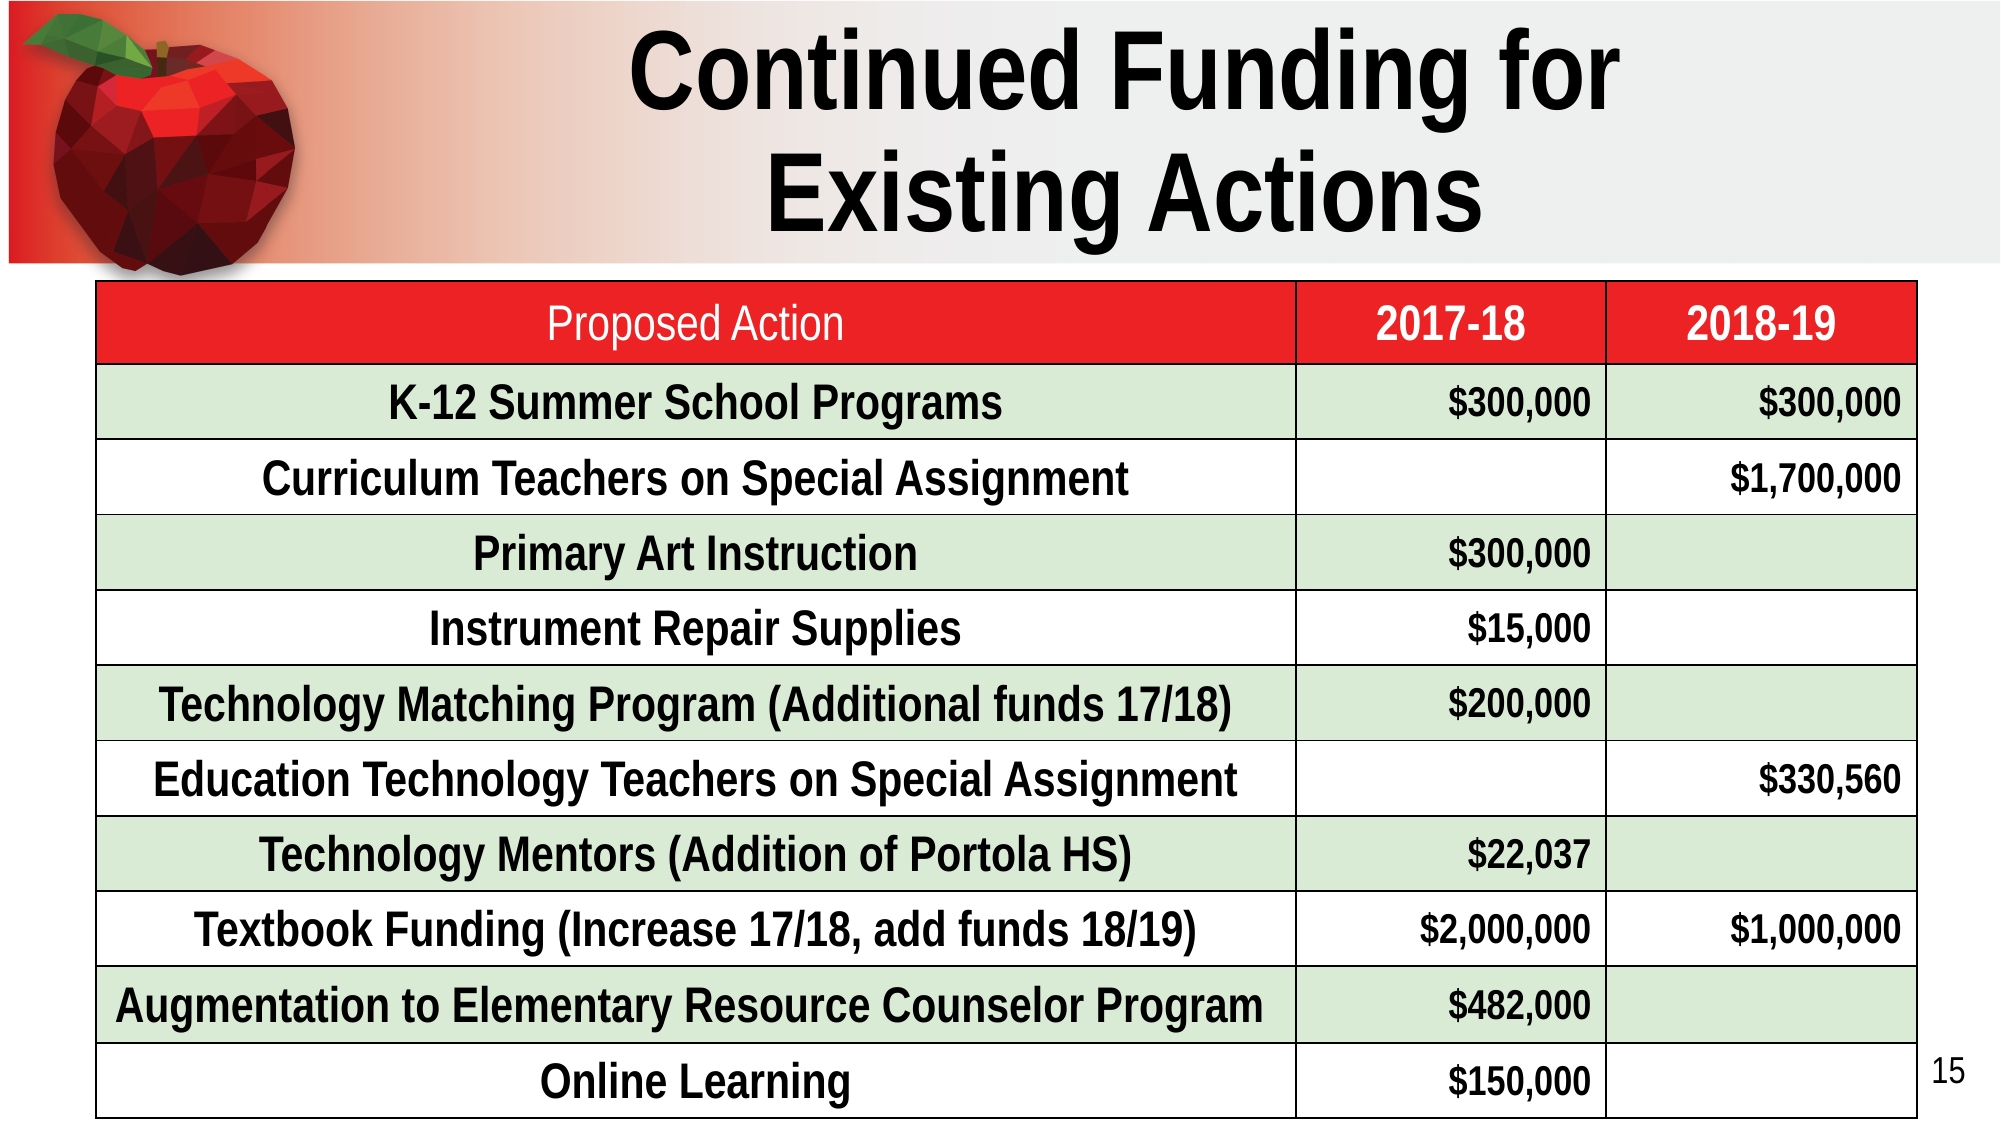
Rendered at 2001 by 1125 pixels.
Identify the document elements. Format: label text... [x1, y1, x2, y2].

table_cell [1607, 591, 1916, 664]
table_cell [1297, 440, 1605, 514]
table_cell $150,000 [1297, 1044, 1605, 1117]
table_header 2018-19 [1607, 282, 1916, 363]
table_cell $1,000,000 [1607, 892, 1916, 965]
table_cell Augmentation to Elementary Resource Counselor Program [97, 967, 1295, 1042]
picture [0, 0, 2001, 1125]
table_cell Technology Matching Program (Additional funds 17/18) [97, 666, 1295, 740]
table_cell $330,560 [1607, 741, 1916, 815]
table_cell Instrument Repair Supplies [97, 591, 1295, 664]
table_header Proposed Action [97, 282, 1295, 363]
table_cell [1297, 741, 1605, 815]
table_cell [1607, 1044, 1916, 1117]
table_cell $22,037 [1297, 817, 1605, 890]
table_cell [1607, 515, 1916, 589]
table_cell $200,000 [1297, 666, 1605, 740]
table_cell $15,000 [1297, 591, 1605, 664]
title Continued Funding for Existing Actions [426, 25, 1824, 243]
table_cell [1607, 967, 1916, 1042]
table_cell $300,000 [1607, 365, 1916, 438]
table_cell Textbook Funding (Increase 17/18, add funds 18/19) [97, 892, 1295, 965]
table_cell [1607, 817, 1916, 890]
table_cell $300,000 [1297, 365, 1605, 438]
table_cell K-12 Summer School Programs [97, 365, 1295, 438]
table_cell Technology Mentors (Addition of Portola HS) [97, 817, 1295, 890]
text_box 15 [1916, 1038, 1997, 1099]
table_cell $1,700,000 [1607, 440, 1916, 514]
table_header 2017-18 [1297, 282, 1605, 363]
table_cell $482,000 [1297, 967, 1605, 1042]
table_cell [1607, 666, 1916, 740]
table_cell Primary Art Instruction [97, 515, 1295, 589]
table_cell Online Learning [97, 1044, 1295, 1117]
table_cell $300,000 [1297, 515, 1605, 589]
table_cell $2,000,000 [1297, 892, 1605, 965]
table_cell Education Technology Teachers on Special Assignment [97, 741, 1295, 815]
table_cell Curriculum Teachers on Special Assignment [97, 440, 1295, 514]
